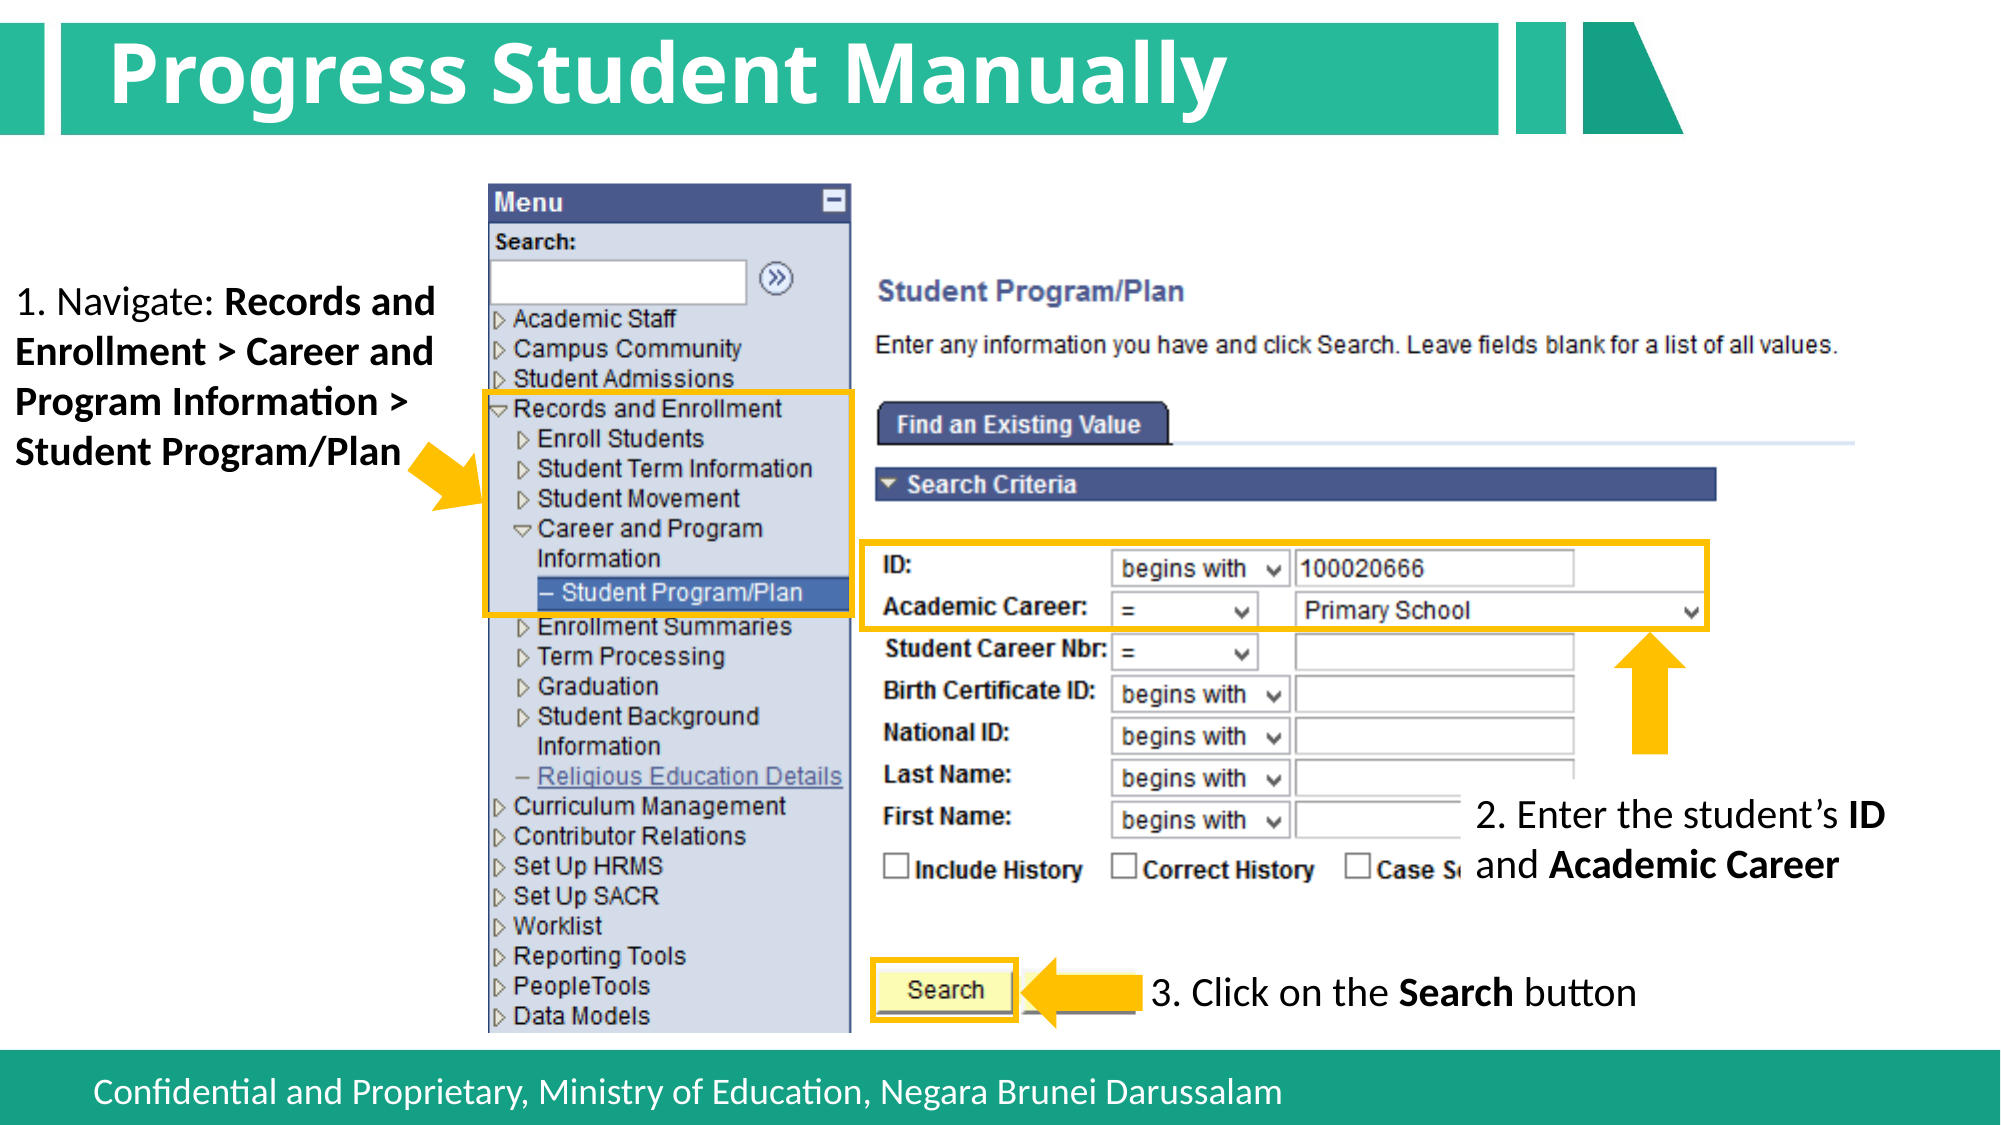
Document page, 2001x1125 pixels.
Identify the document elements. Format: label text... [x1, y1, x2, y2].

picture [0, 0, 2001, 1125]
text_box [407, 441, 483, 512]
text_box 1. Navigate: Records and Enrollment > Career and Program Information > Student Program/Plan [0, 266, 454, 482]
text_box [484, 391, 488, 616]
title Progress Student Manually [92, 19, 1486, 134]
text_box 2. Enter the student’s ID and Academic Career [1855, 779, 1907, 895]
